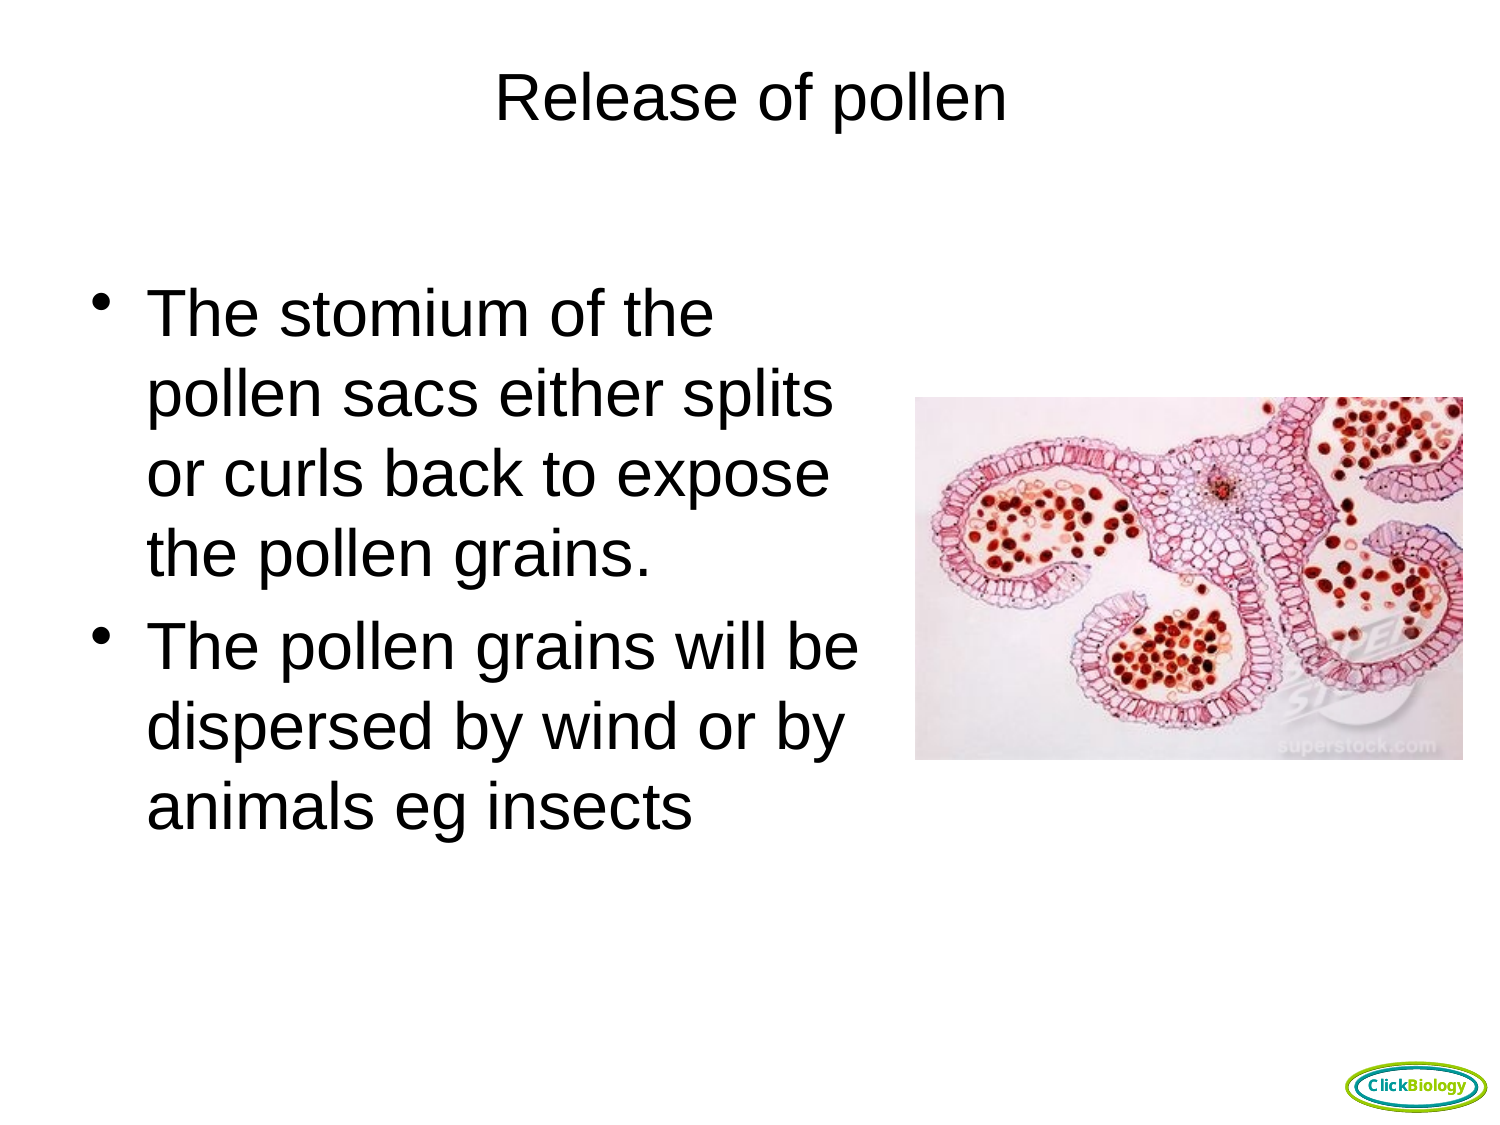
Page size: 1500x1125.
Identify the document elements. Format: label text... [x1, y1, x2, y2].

list The stomium of the pollen sacs either splits or curls back to expose the pollen grains. The pollen grains will be dispersed by wind or by animals eg insects [75, 262, 916, 1005]
picture [915, 396, 1463, 760]
title Release of pollen [76, 0, 1427, 188]
